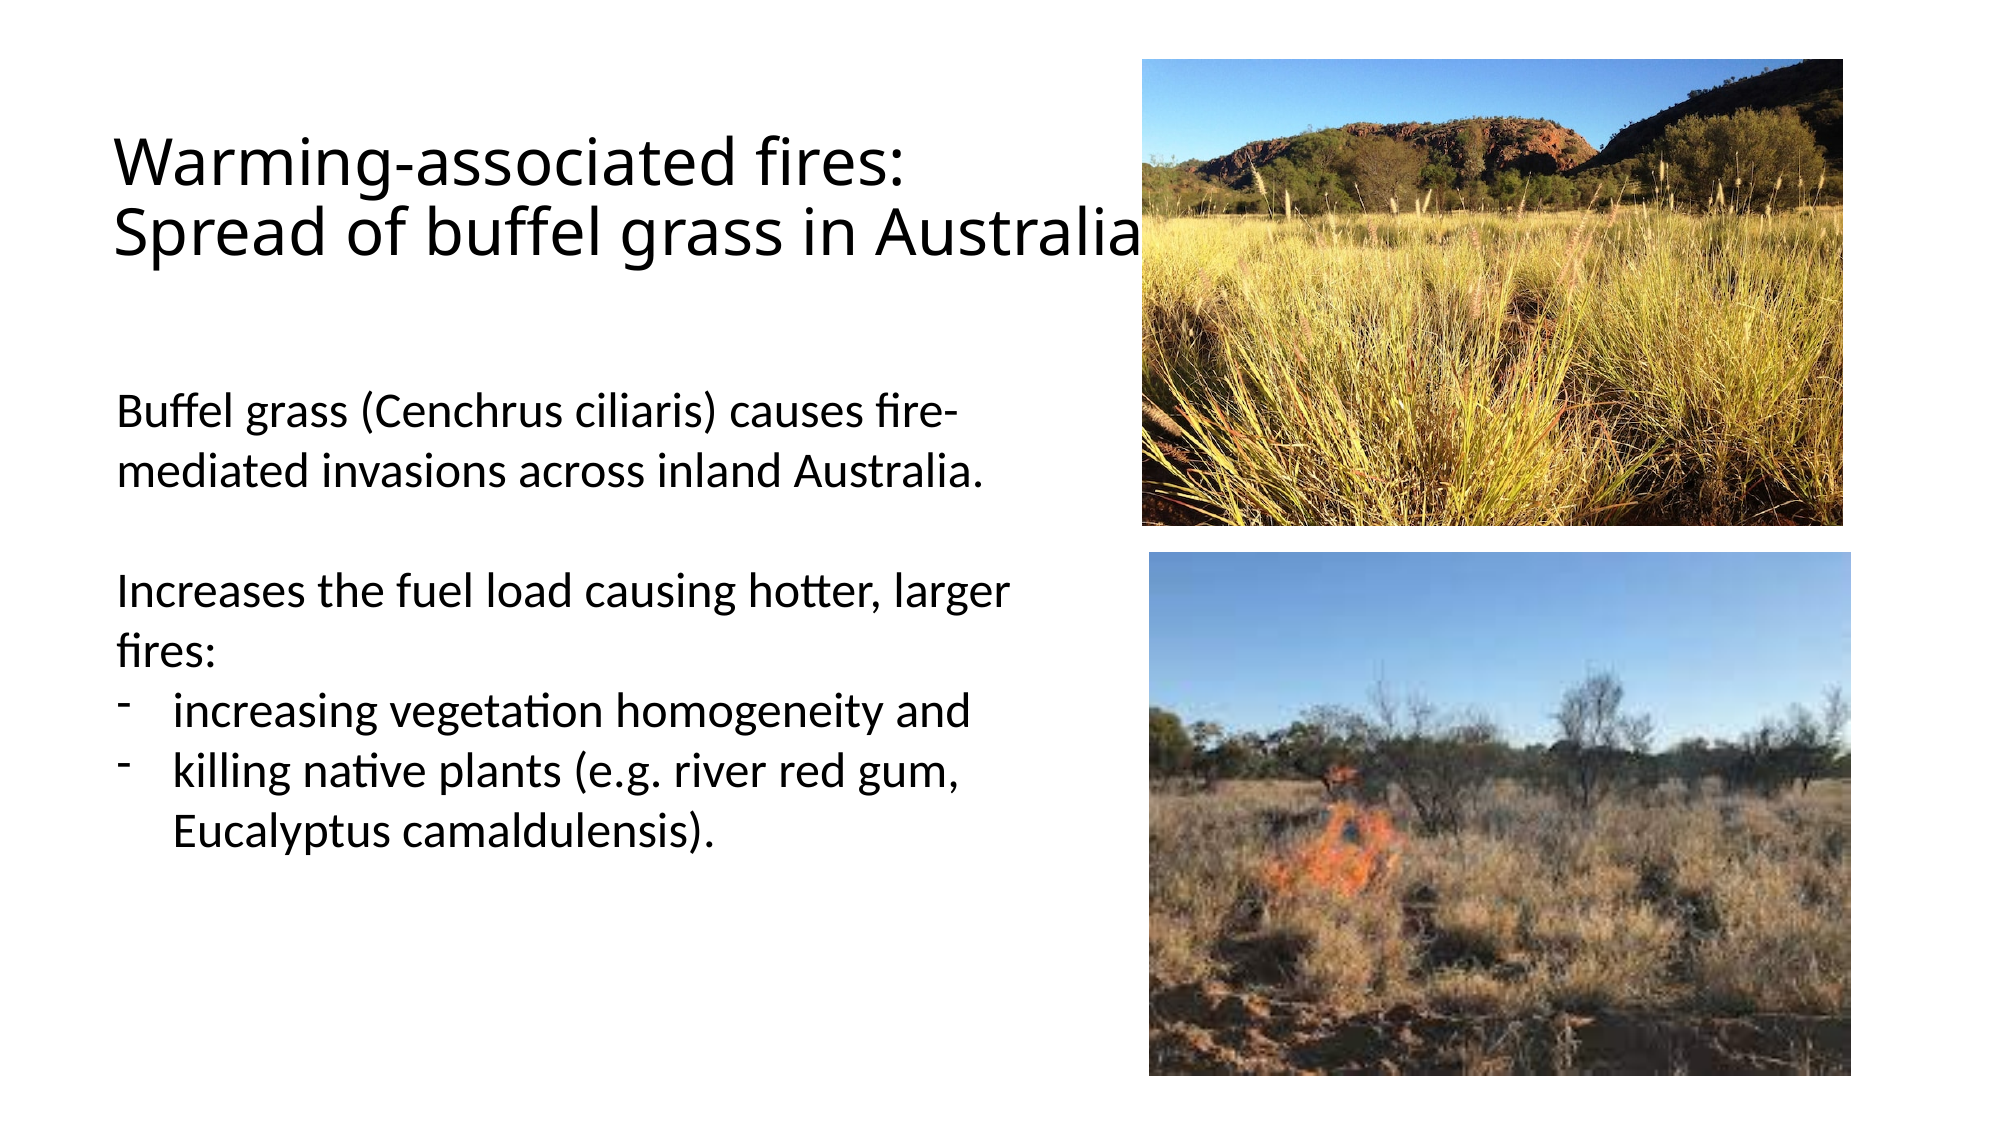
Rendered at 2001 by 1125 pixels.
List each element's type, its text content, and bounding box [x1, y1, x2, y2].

picture [1149, 552, 1851, 1076]
title Warming-associated fires: Spread of buffel grass in Australia [98, 90, 1141, 308]
text_box Buffel grass (Cenchrus ciliaris) causes fire-mediated invasions across inland Australia. Increases the fuel load causing hotter, larger fires: increasing vegetation homogeneity and killing native plants (e.g. river red gum, Eucalyptus camaldulensis). [101, 369, 1031, 865]
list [1141, 59, 1843, 526]
